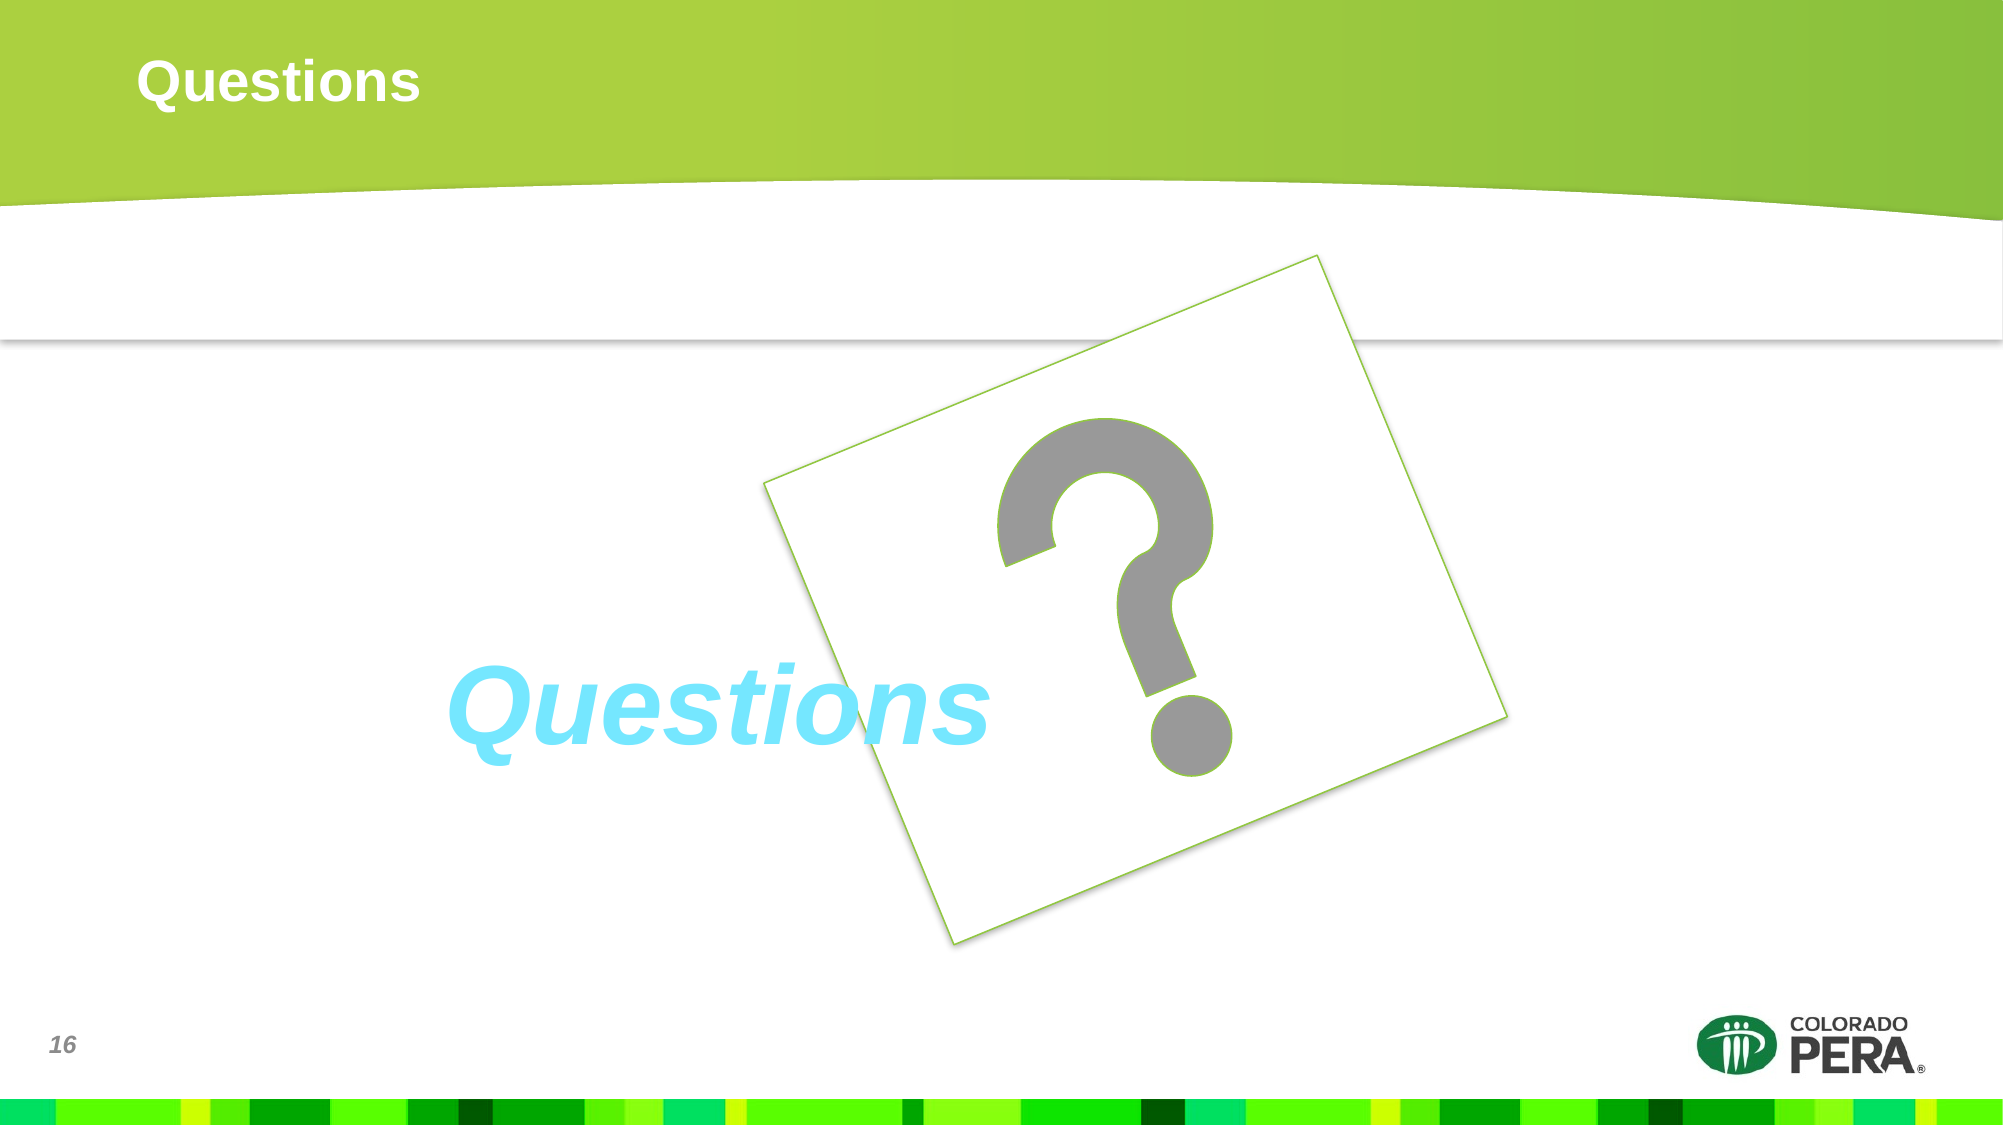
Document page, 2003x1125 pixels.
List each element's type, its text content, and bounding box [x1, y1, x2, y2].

picture [1688, 1004, 1930, 1083]
text_box Questions [429, 624, 1010, 775]
text_box [763, 254, 1509, 946]
picture [0, 1099, 2003, 1125]
text_box 16 [26, 1013, 92, 1074]
title Questions [91, 48, 2003, 108]
